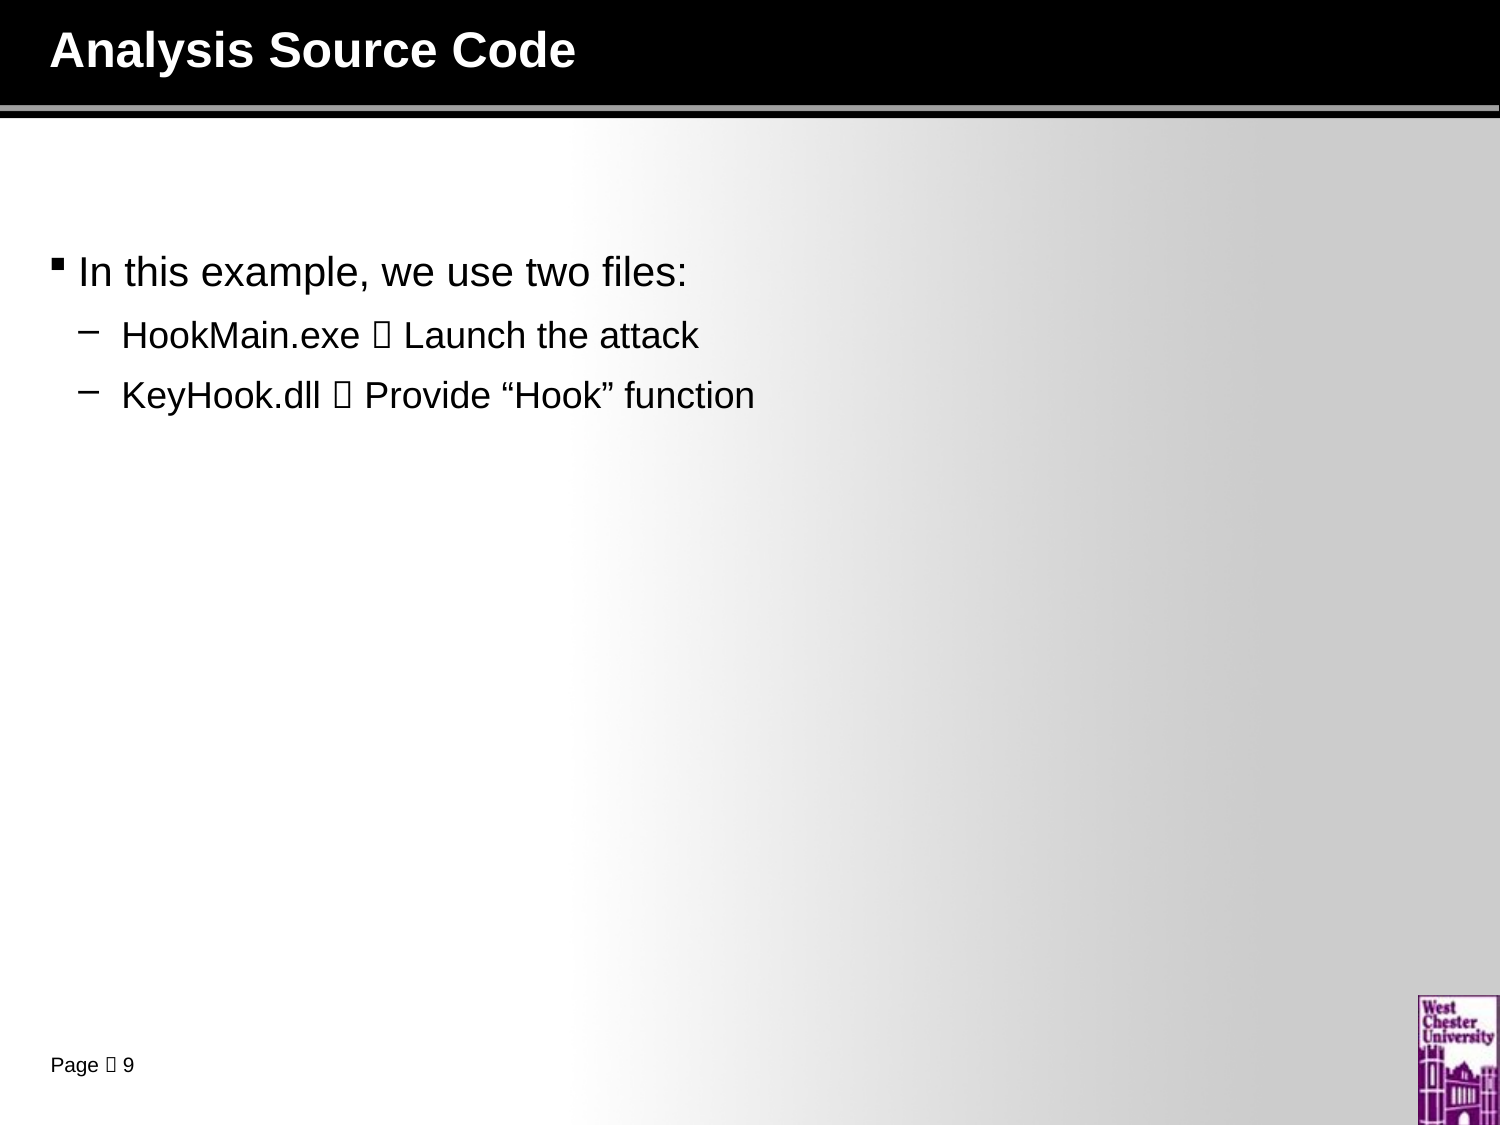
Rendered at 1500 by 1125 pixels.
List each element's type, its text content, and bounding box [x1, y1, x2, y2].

title Analysis Source Code [49, 16, 1447, 123]
list In this example, we use two files: HookMain.exe  Launch the attack KeyHook.dll  Provide “Hook” function [48, 244, 1447, 952]
picture [0, 0, 1500, 1125]
